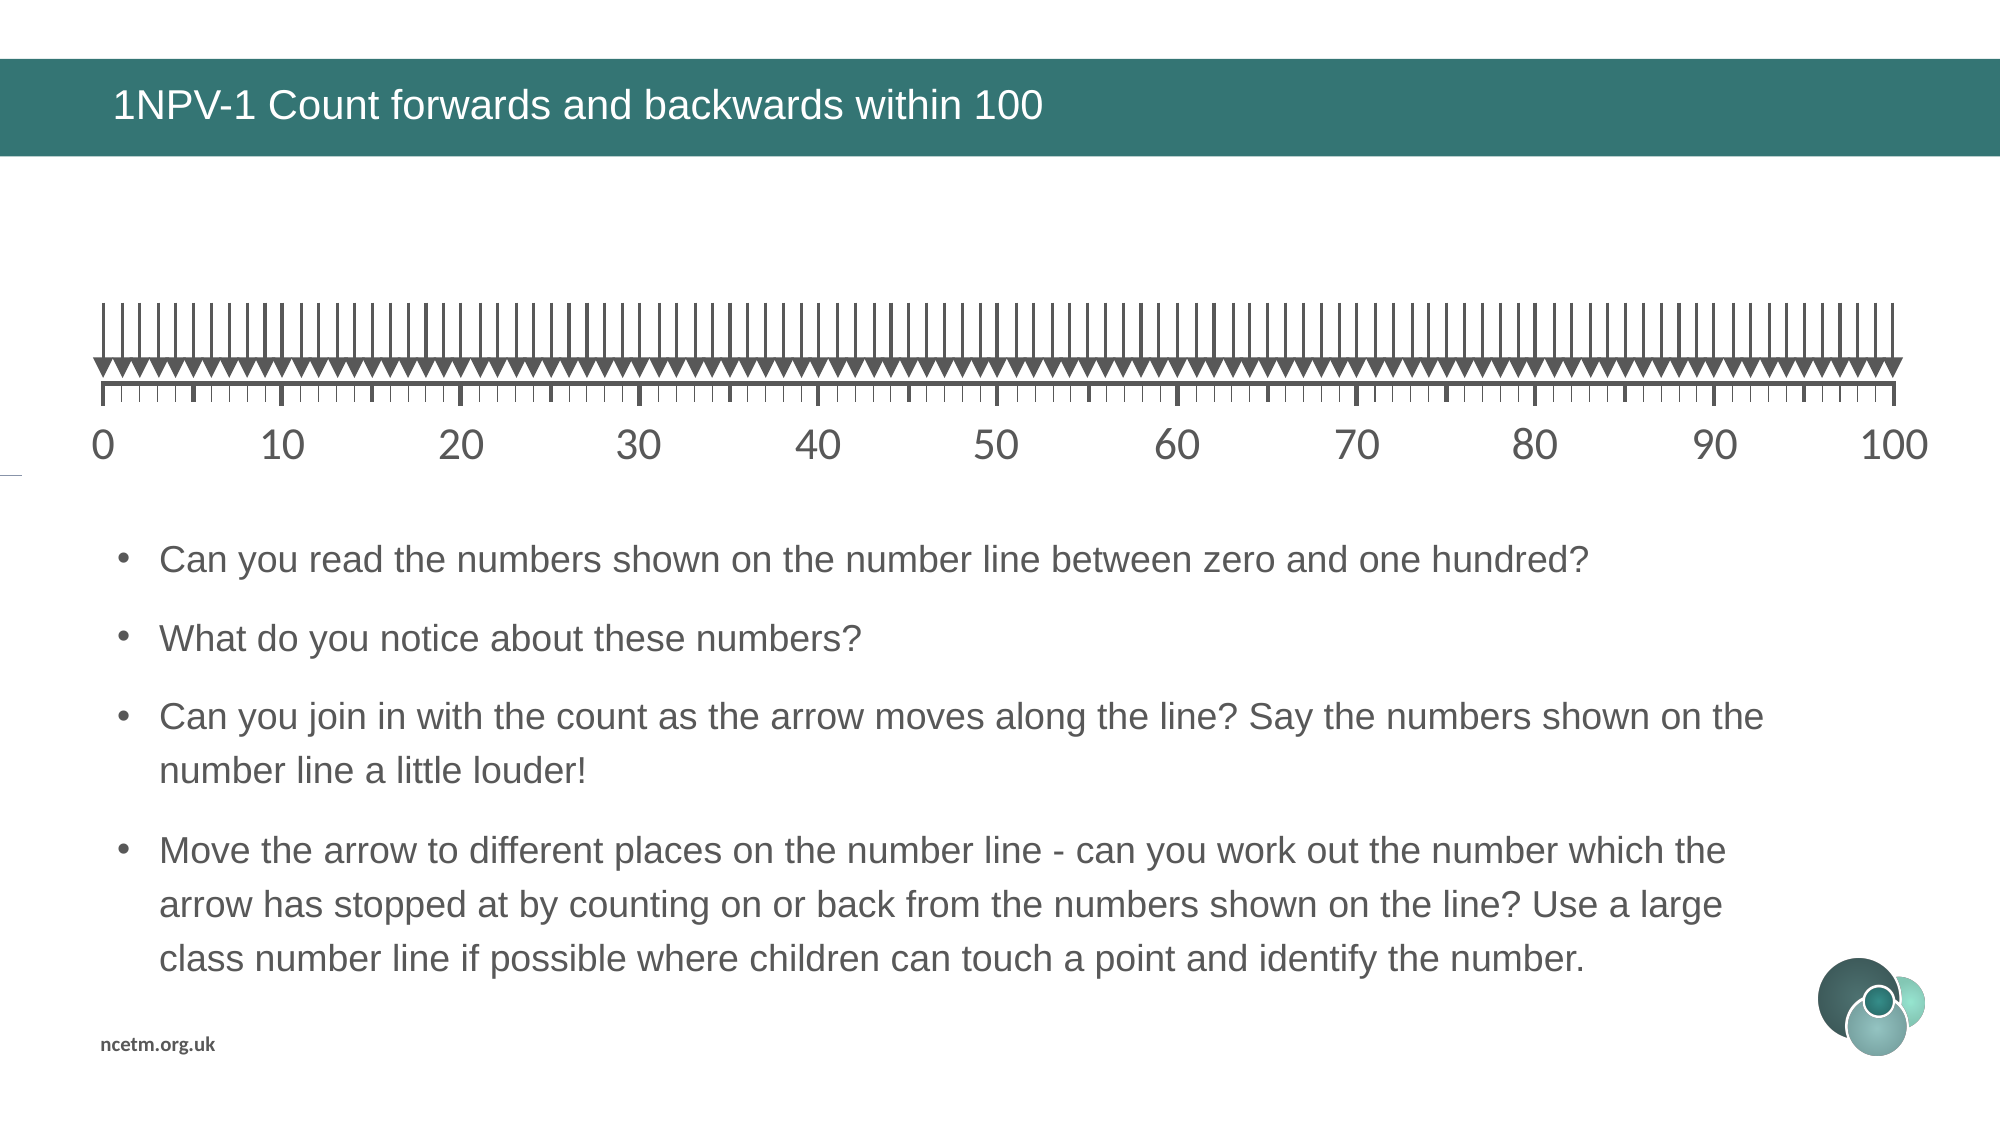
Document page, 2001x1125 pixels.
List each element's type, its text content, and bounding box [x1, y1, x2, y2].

picture [1818, 958, 1925, 1056]
title 1NPV-1 Count forwards and backwards within 100 [97, 76, 1945, 147]
text_box Can you read the numbers shown on the number line between zero and one hundred? What do you notice about these numbers? Can you join in with the count as the arrow moves along the line? Say the numbers shown on the number line a little louder! Move the arrow to different places on the number line - can you work out the number which the arrow has stopped at by counting on or back from the numbers shown on the line? Use a large class number line if possible where children can touch a point and identify the number. [102, 518, 1823, 1018]
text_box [45, 381, 2000, 477]
picture [0, 473, 314, 478]
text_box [121, 382, 1876, 403]
